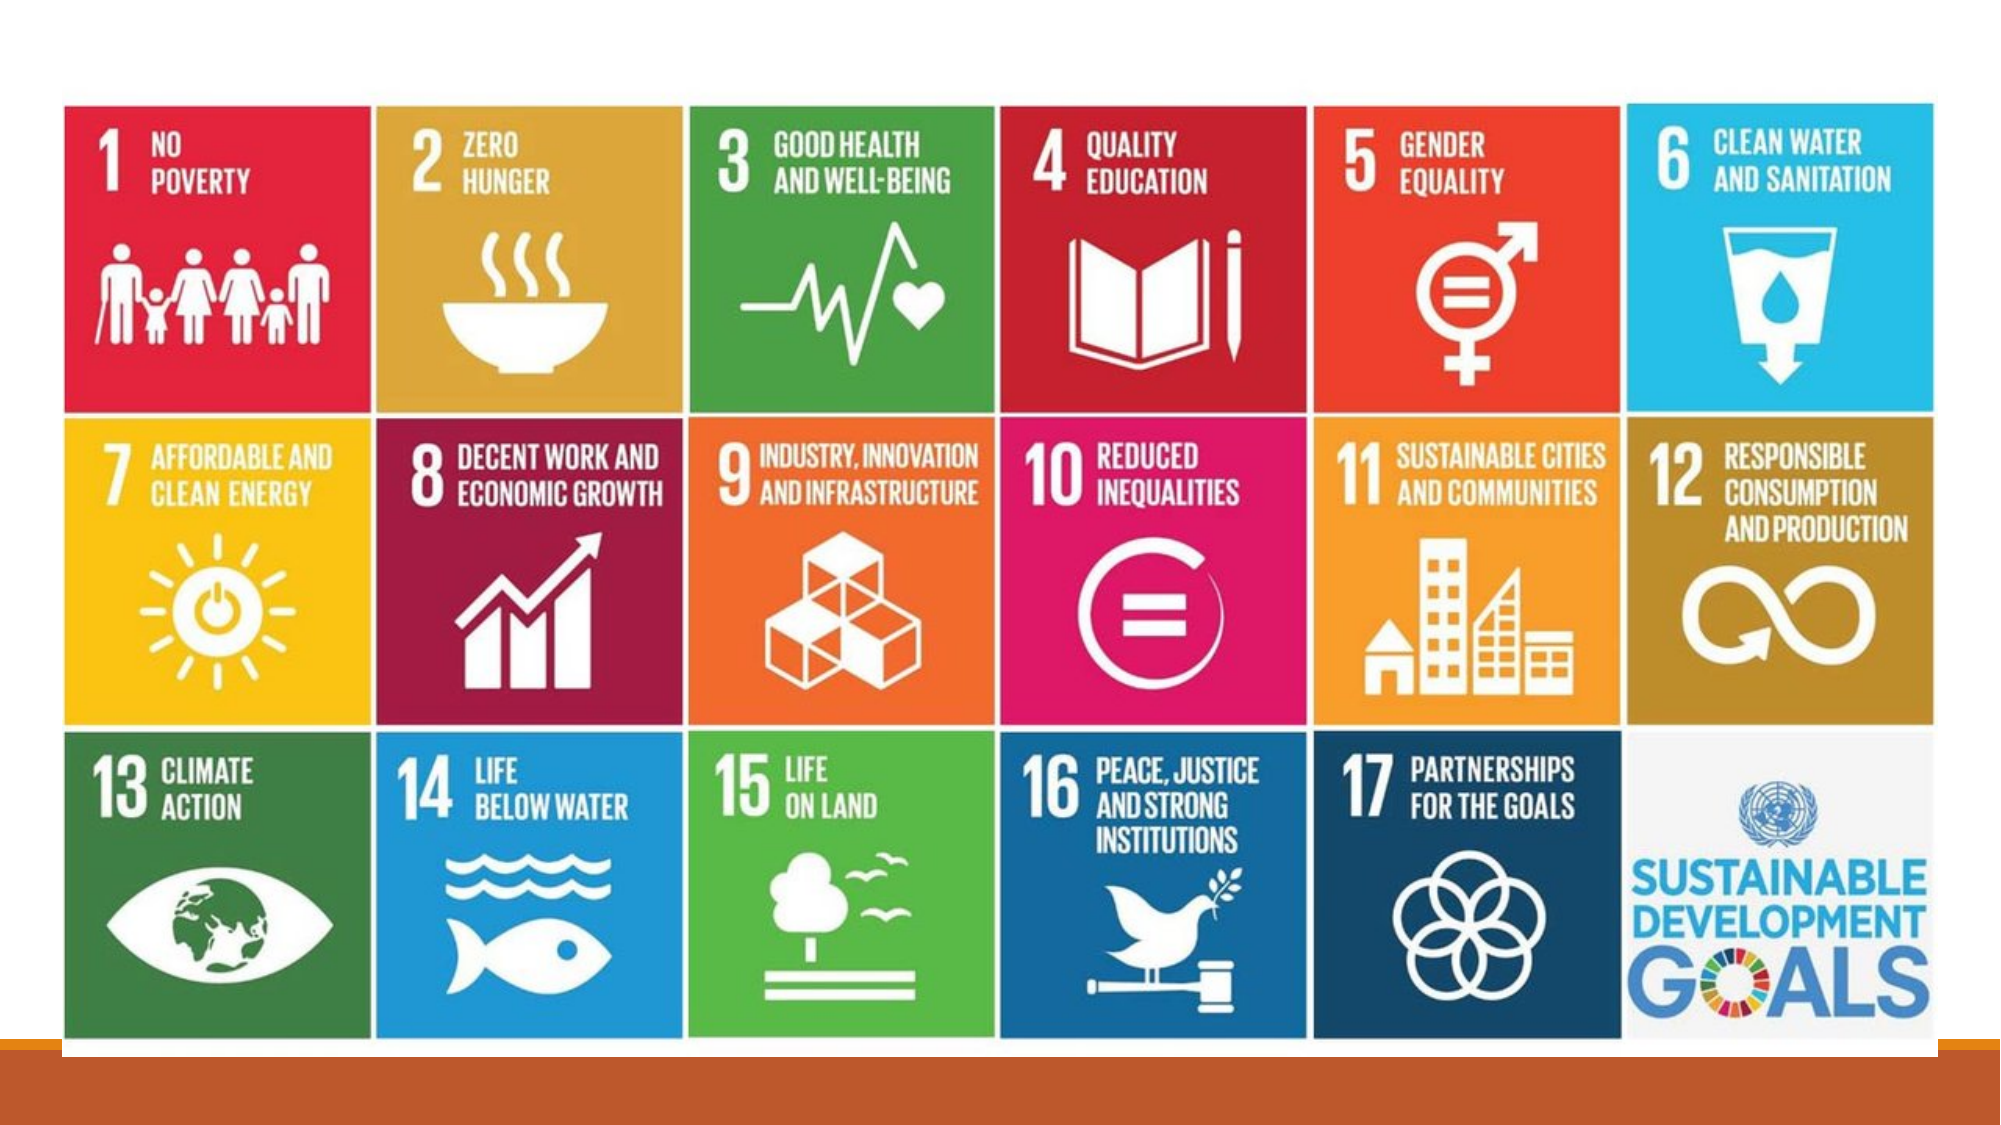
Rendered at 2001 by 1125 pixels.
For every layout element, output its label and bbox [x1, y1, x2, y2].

picture [61, 68, 1938, 1057]
